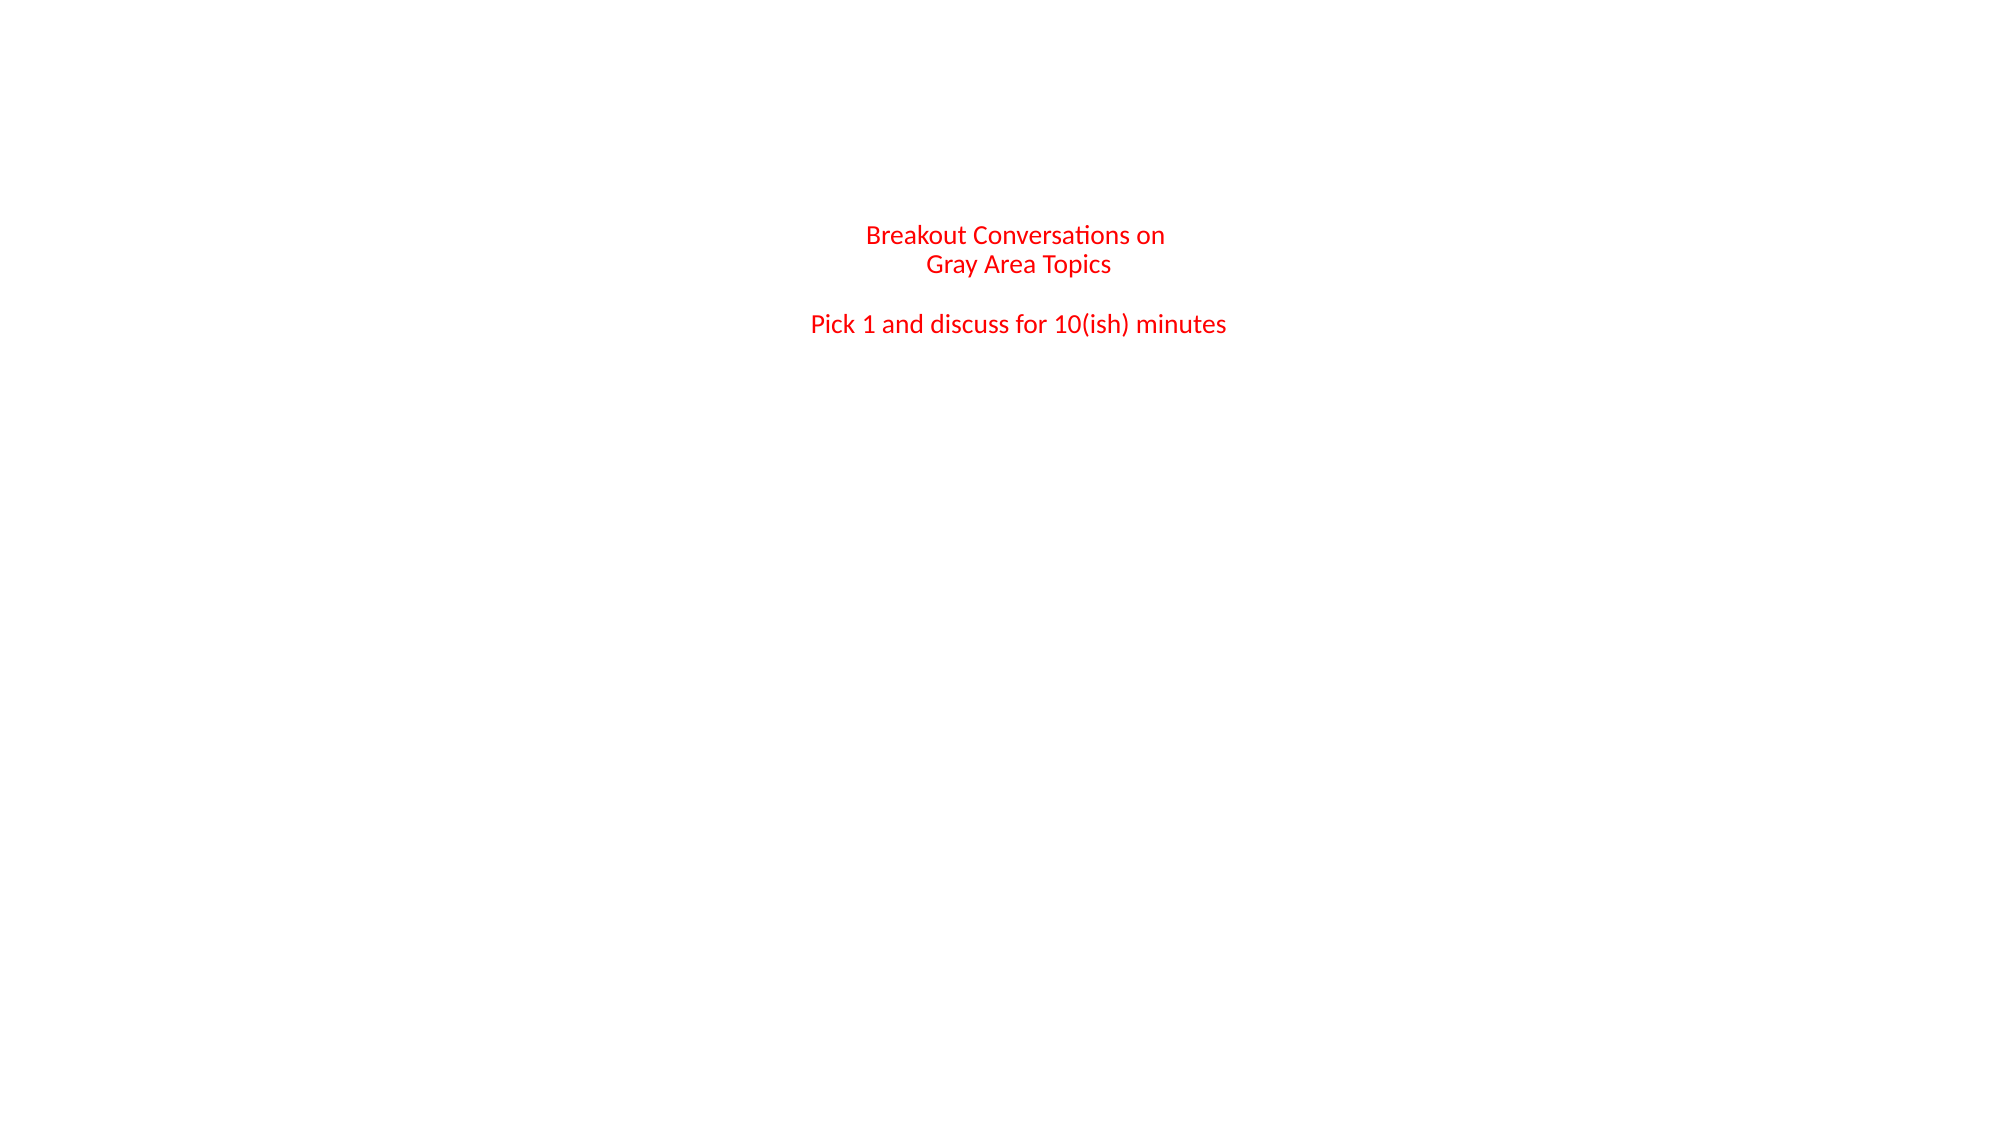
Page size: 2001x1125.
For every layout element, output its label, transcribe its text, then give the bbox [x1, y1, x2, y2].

title Breakout Conversations on Gray Area Topics Pick 1 and discuss for 10(ish) minutes [194, 212, 1844, 348]
